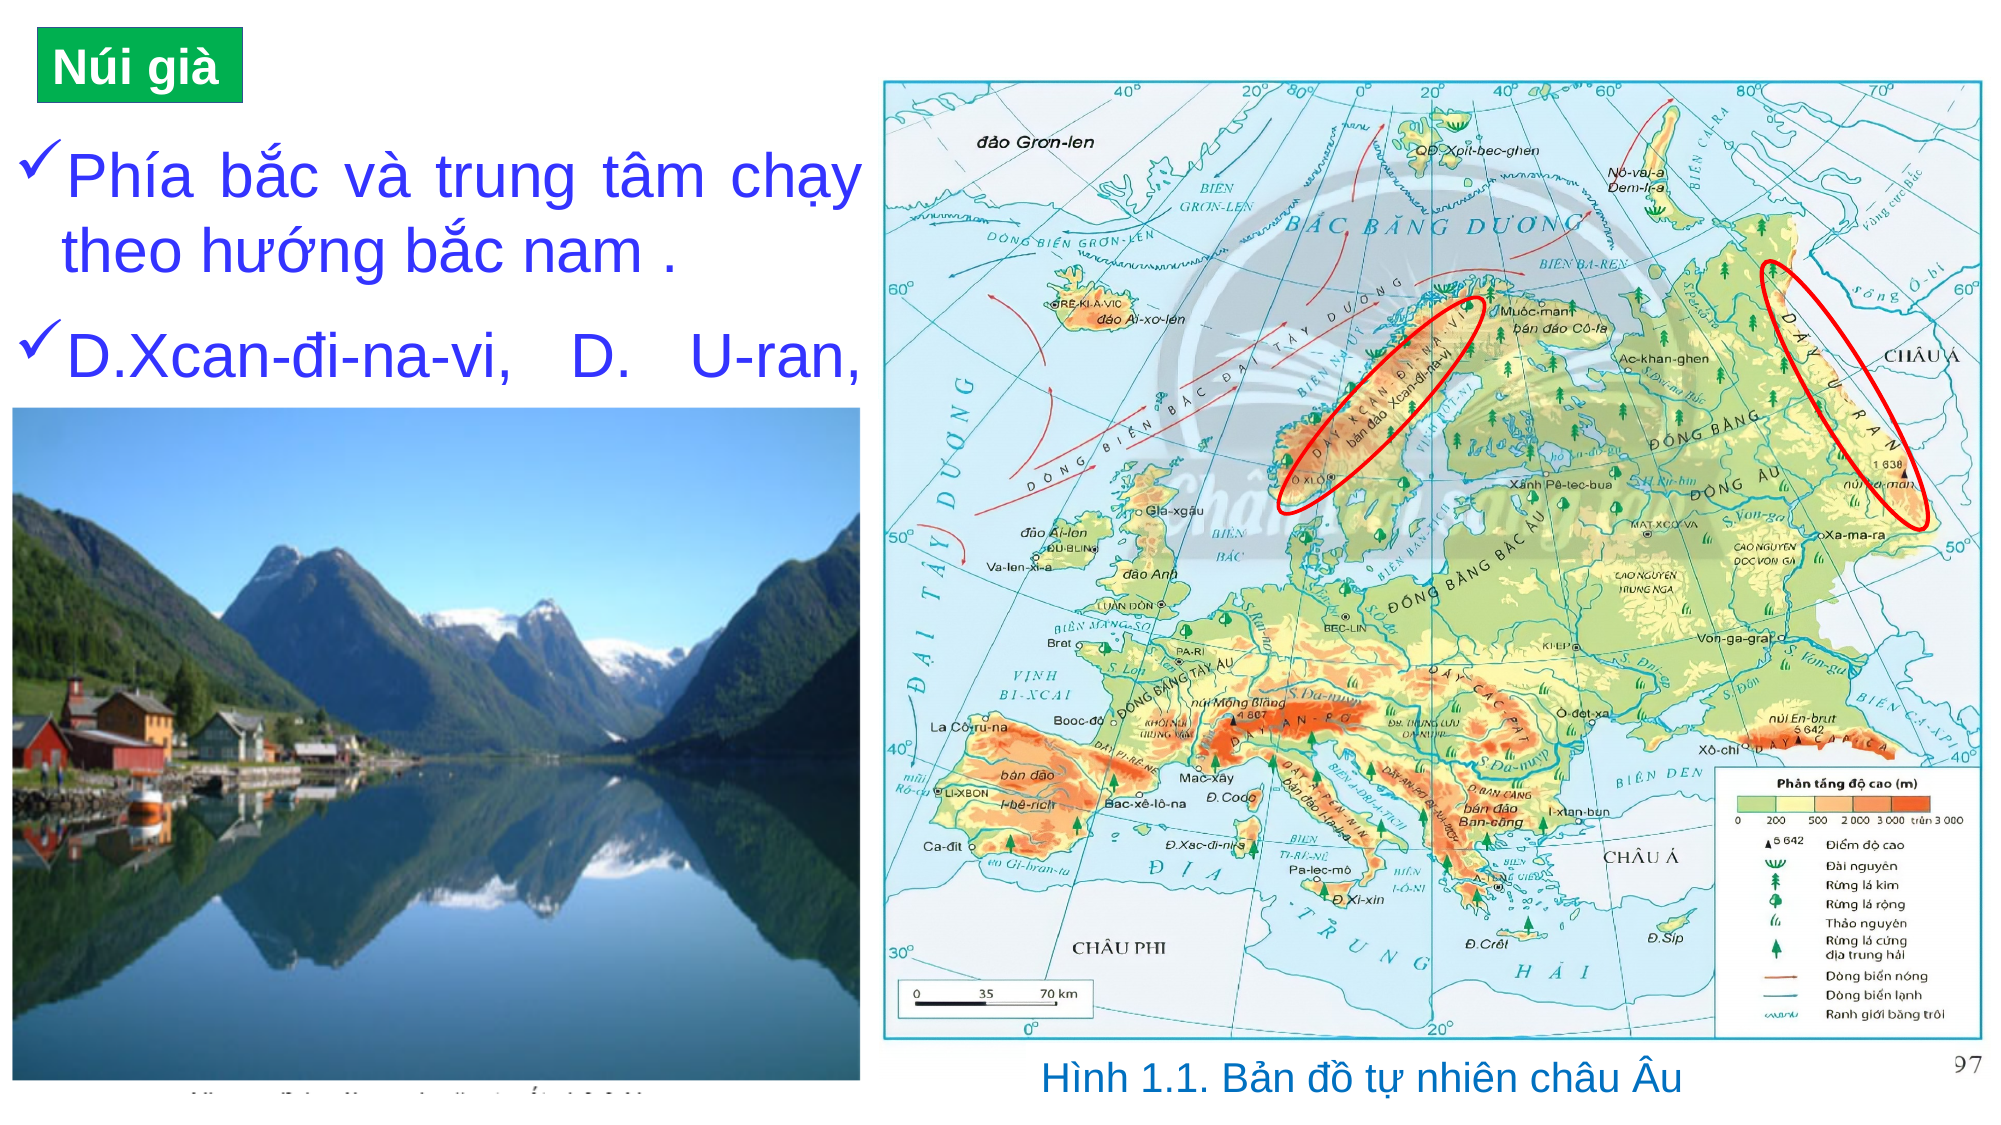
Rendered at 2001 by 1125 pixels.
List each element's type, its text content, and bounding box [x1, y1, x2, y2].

picture [0, 399, 879, 1094]
text_box Núi già [37, 27, 243, 103]
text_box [878, 77, 1991, 1115]
text_box D.Xcan-đi-na-vi, D. U-ran,…. [0, 308, 878, 399]
text_box Phía bắc và trung tâm chạy theo hướng bắc nam . [0, 127, 878, 293]
